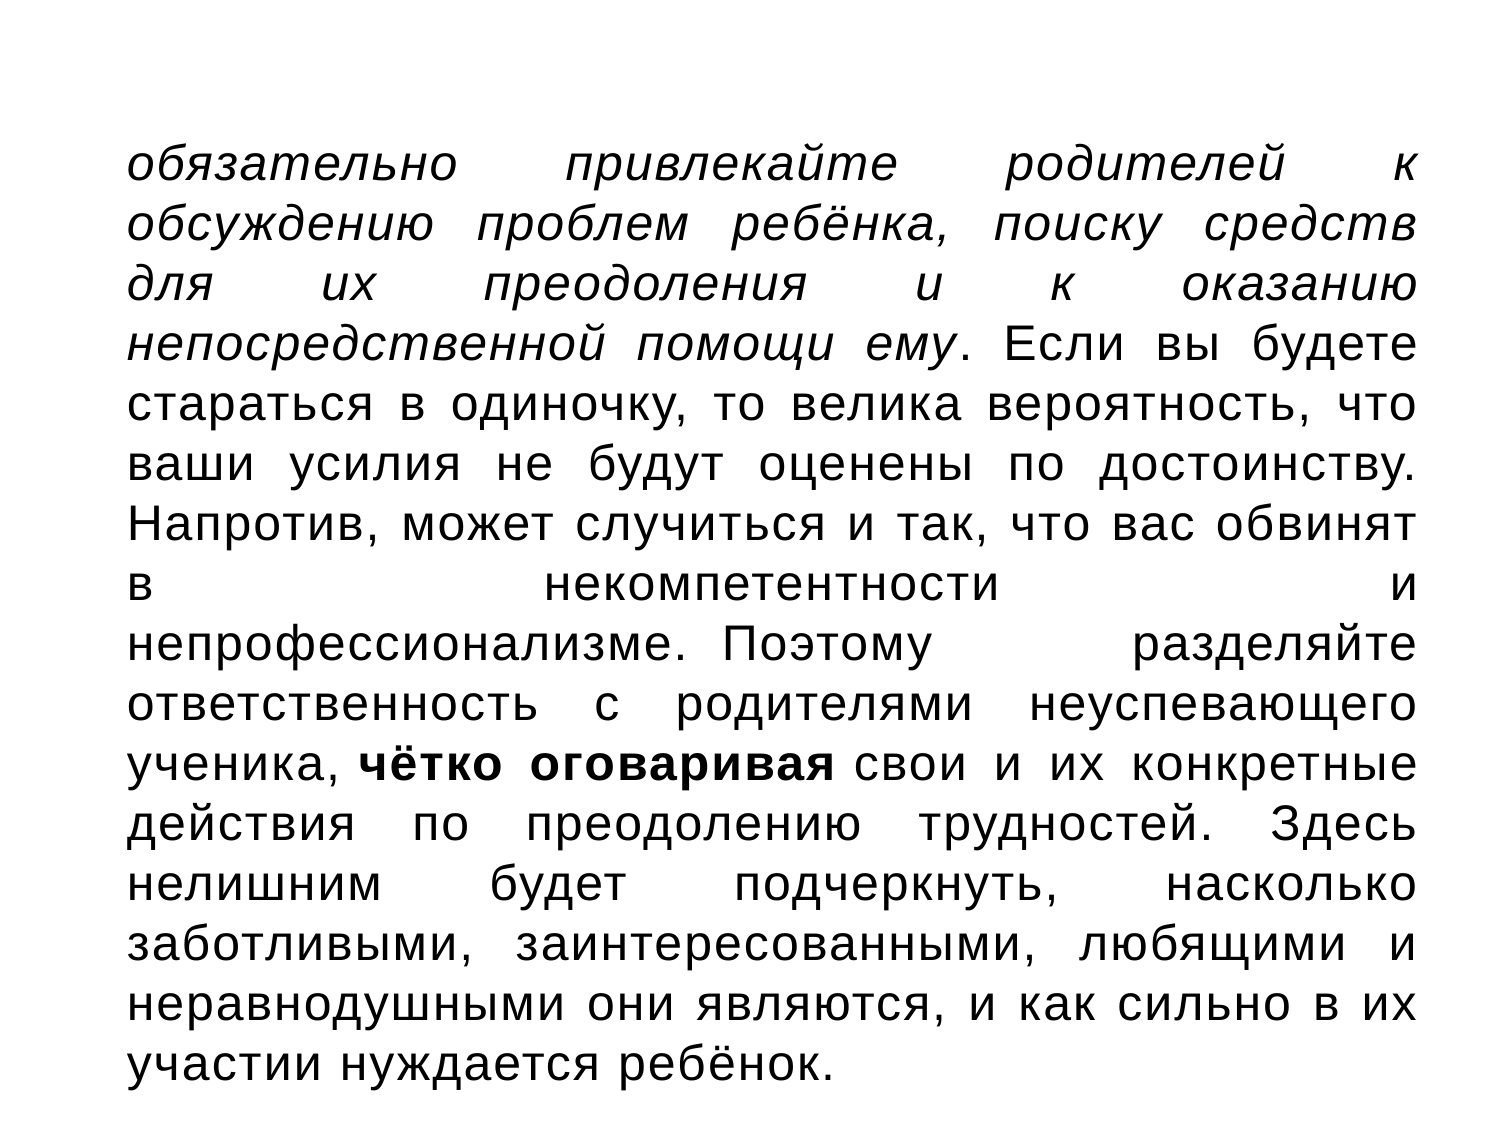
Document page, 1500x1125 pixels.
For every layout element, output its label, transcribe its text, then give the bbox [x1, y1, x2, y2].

text_box обязательно привлекайте родителей к обсуждению проблем ребёнка, поиску средств для их преодоления и к оказанию непосредственной помощи ему. Если вы будете стараться в одиночку, то велика вероятность, что ваши усилия не будут оценены по достоинству. Напротив, может случиться и так, что вас обвинят в некомпетентности и непрофессионализме. Поэтому разделяйте ответственность с родителями неуспевающего ученика, чётко оговаривая свои и их конкретные действия по преодолению трудностей. Здесь нелишним будет подчеркнуть, насколько заботливыми, заинтересованными, любящими и неравнодушными они являются, и как сильно в их участии нуждается ребёнок. [112, 123, 1435, 1098]
